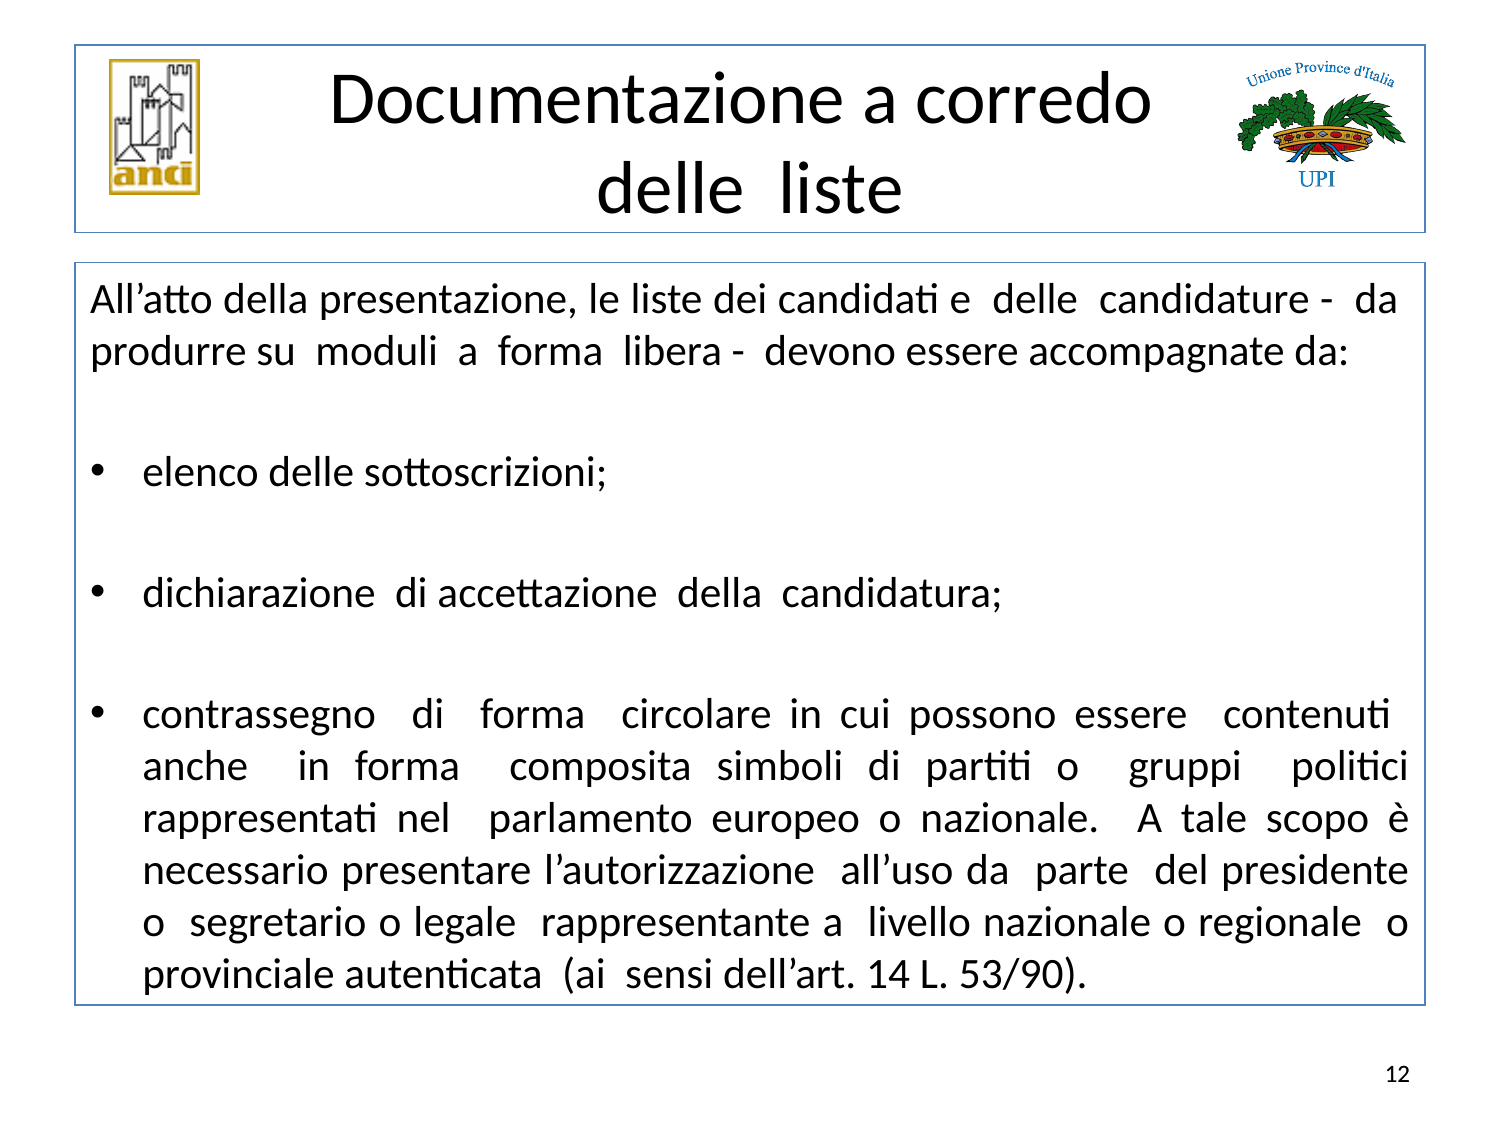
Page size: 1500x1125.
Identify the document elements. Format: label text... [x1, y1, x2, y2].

picture [109, 59, 201, 195]
title Documentazione a corredo delle liste [74, 44, 1426, 233]
list All’atto della presentazione, le liste dei candidati e delle candidature - da produrre su moduli a forma libera - devono essere accompagnate da: elenco delle sottoscrizioni; dichiarazione di accettazione della candidatura; contrassegno di forma circolare in cui possono essere contenuti anche in forma composita simboli di partiti o gruppi politici rappresentati nel parlamento europeo o nazionale. A tale scopo è necessario presentare l’autorizzazione all’uso da parte del presidente o segretario o legale rappresentante a livello nazionale o regionale o provinciale autenticata (ai sensi dell’art. 14 L. 53/90). [74, 262, 1426, 1006]
text_box 12 [1074, 1042, 1425, 1103]
picture [1234, 59, 1408, 190]
